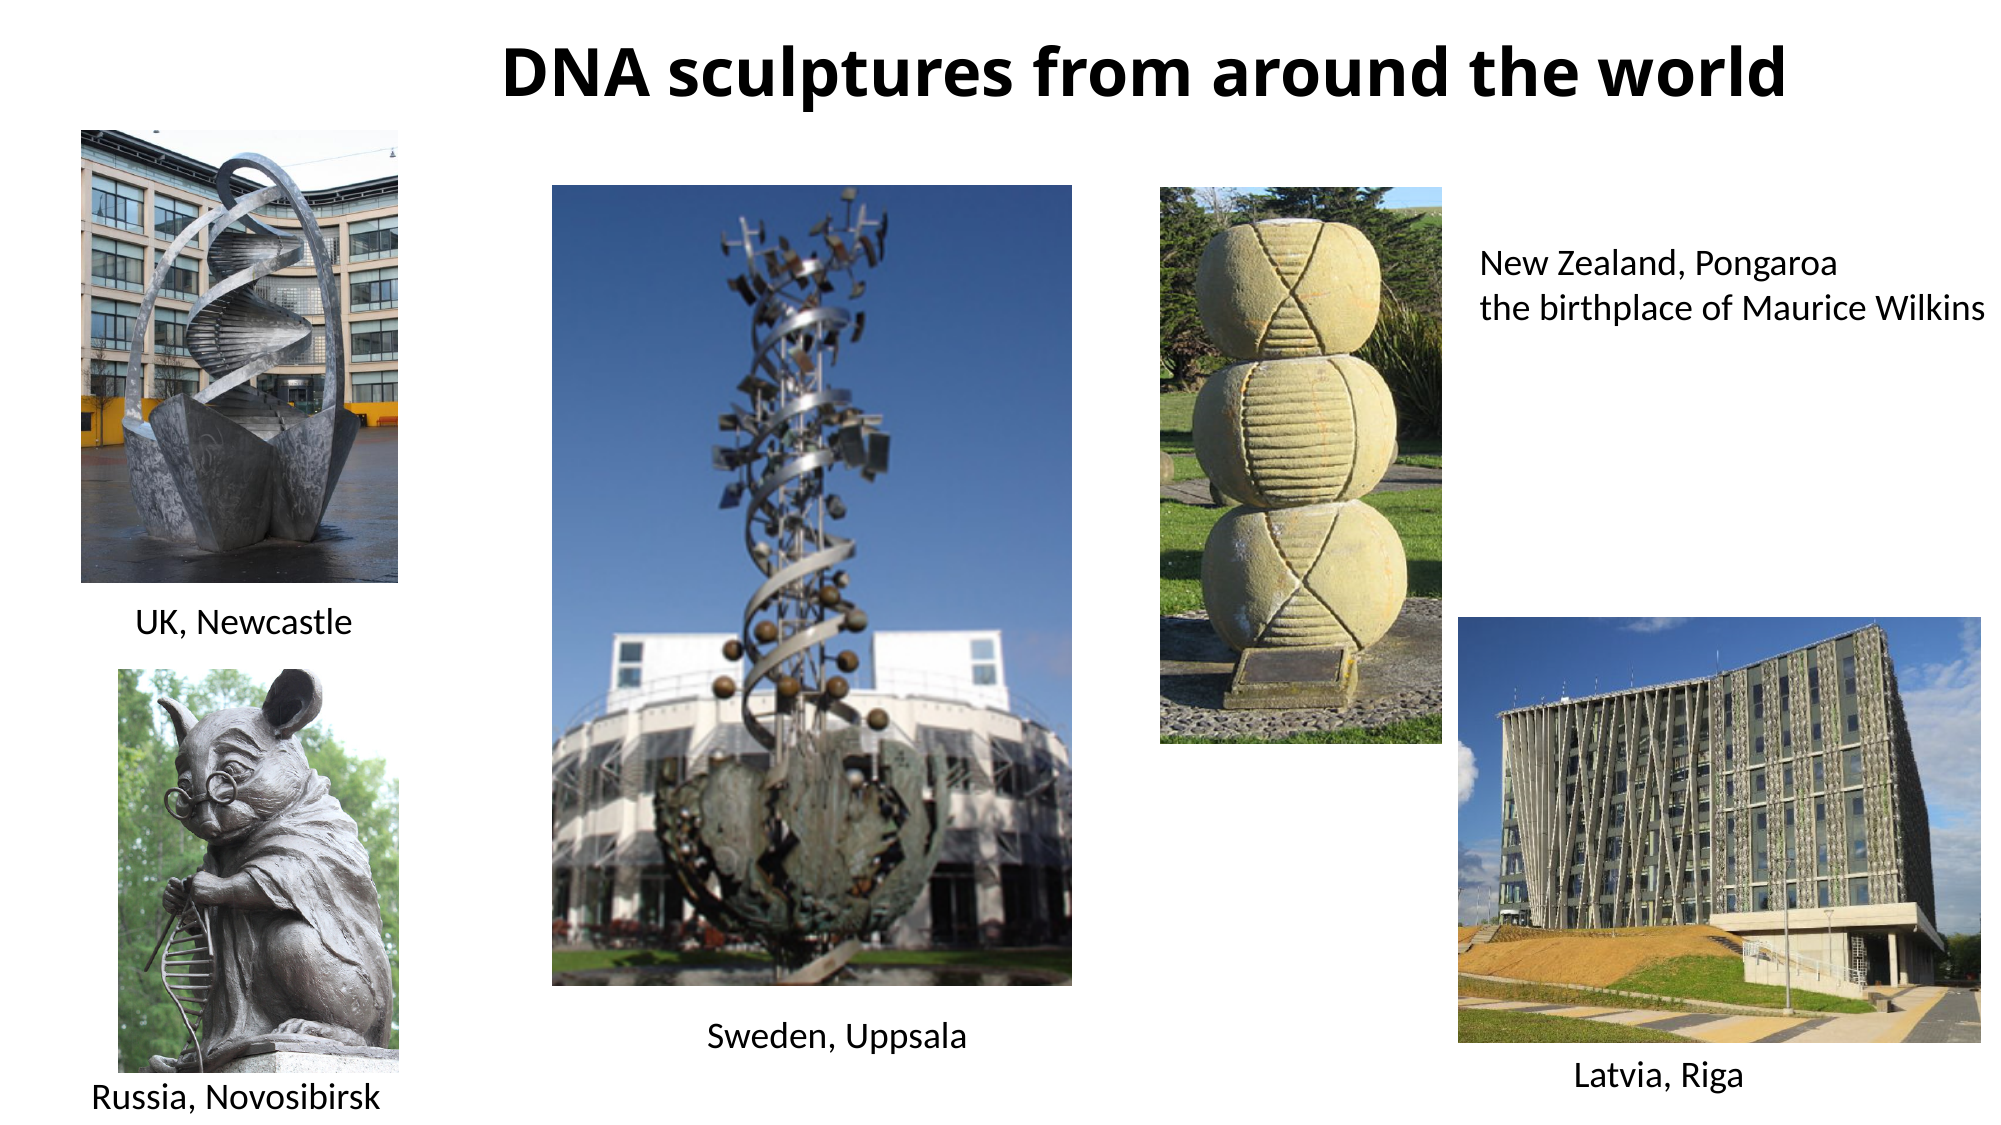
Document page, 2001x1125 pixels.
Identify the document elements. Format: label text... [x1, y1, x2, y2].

text_box Sweden, Uppsala [692, 1003, 983, 1064]
picture [81, 130, 398, 583]
picture [1458, 617, 1981, 1043]
title DNA sculptures from around the world [485, 0, 1836, 170]
picture [552, 185, 1072, 986]
picture [118, 669, 399, 1073]
text_box UK, Newcastle [120, 589, 368, 650]
text_box Russia, Novosibirsk [76, 1064, 396, 1125]
picture [1160, 187, 1442, 744]
text_box Latvia, Riga [1558, 1043, 1760, 1103]
text_box New Zealand, Pongaroa the birthplace of Maurice Wilkins [1464, 230, 2000, 335]
